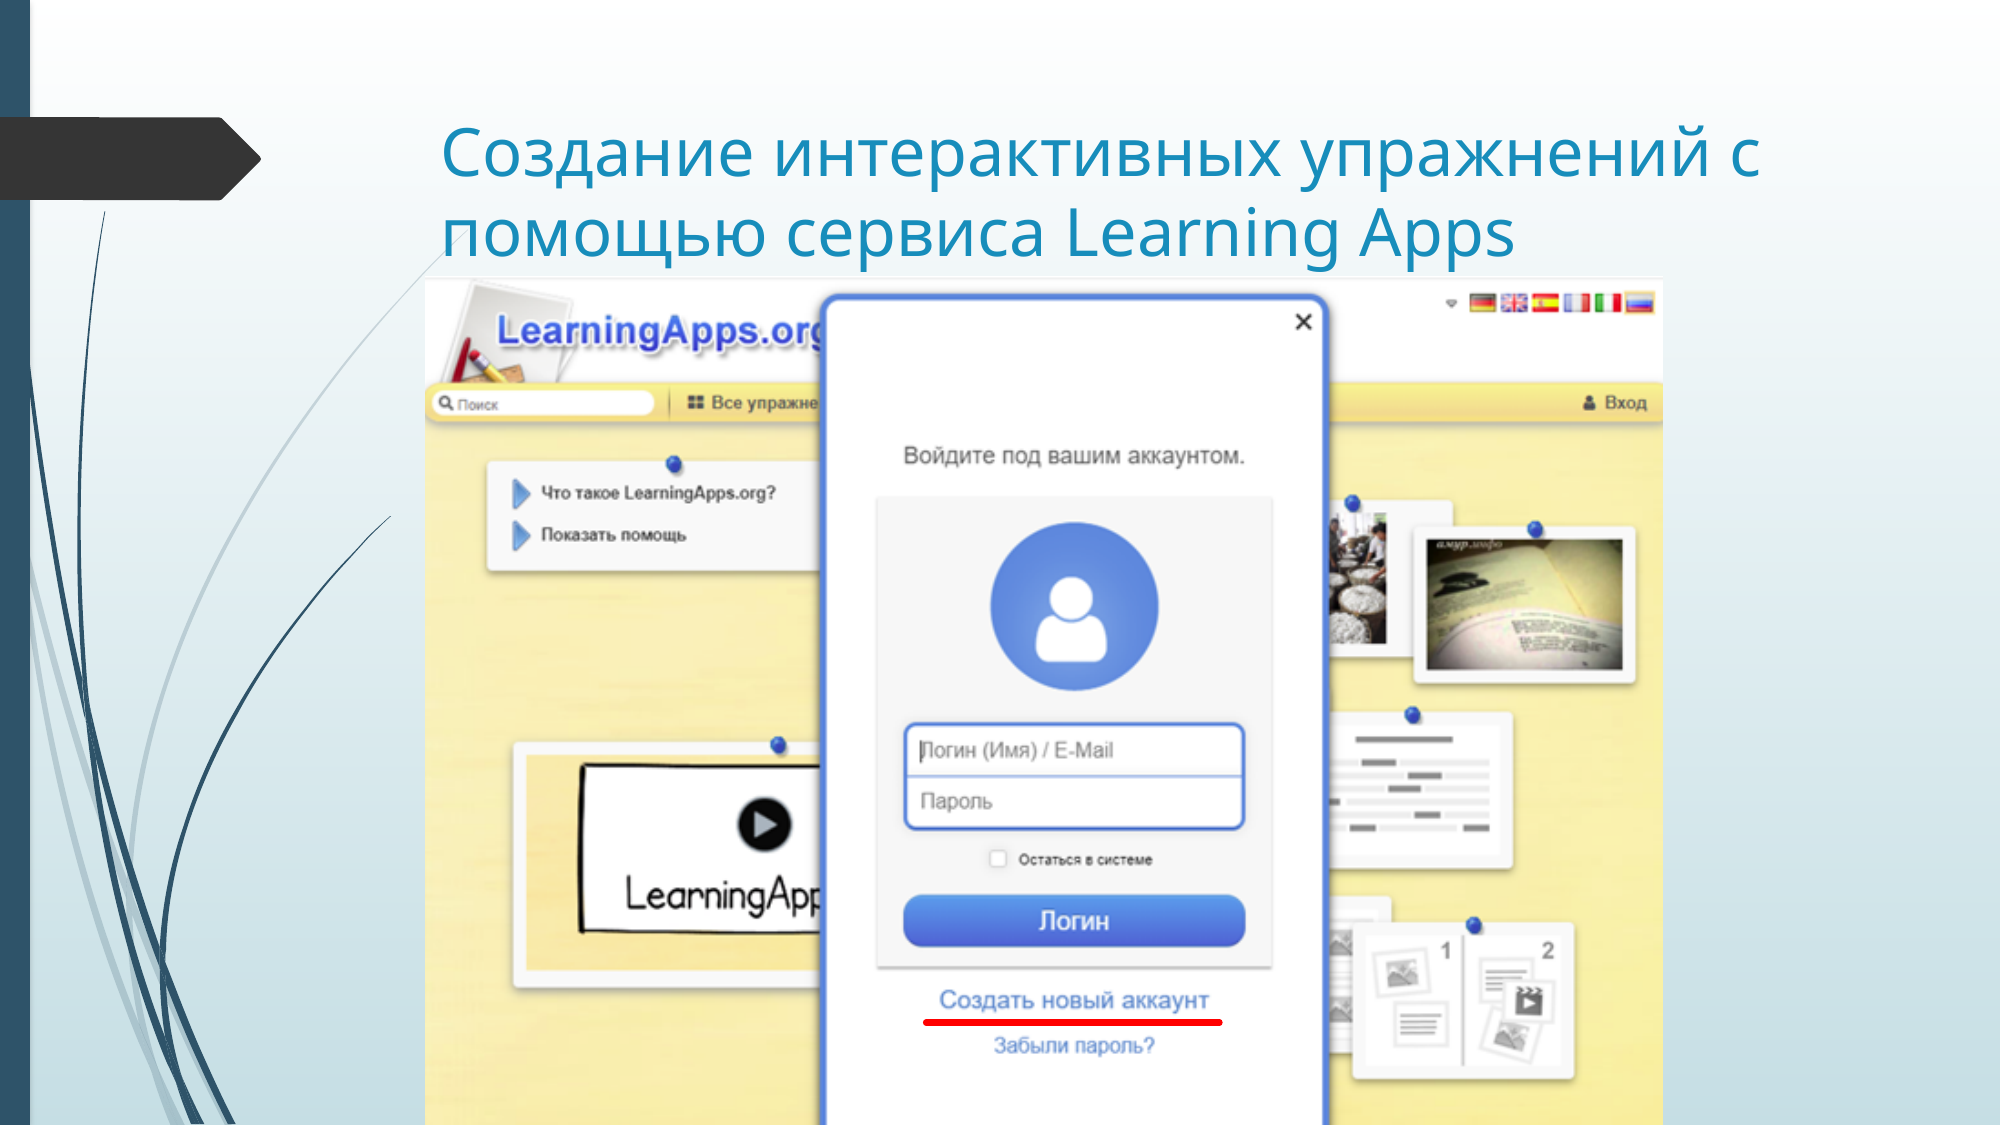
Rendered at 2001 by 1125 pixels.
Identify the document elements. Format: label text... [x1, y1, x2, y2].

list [425, 276, 1664, 1125]
title Создание интерактивных упражнений с помощью сервиса Learning Apps [425, 102, 1888, 313]
